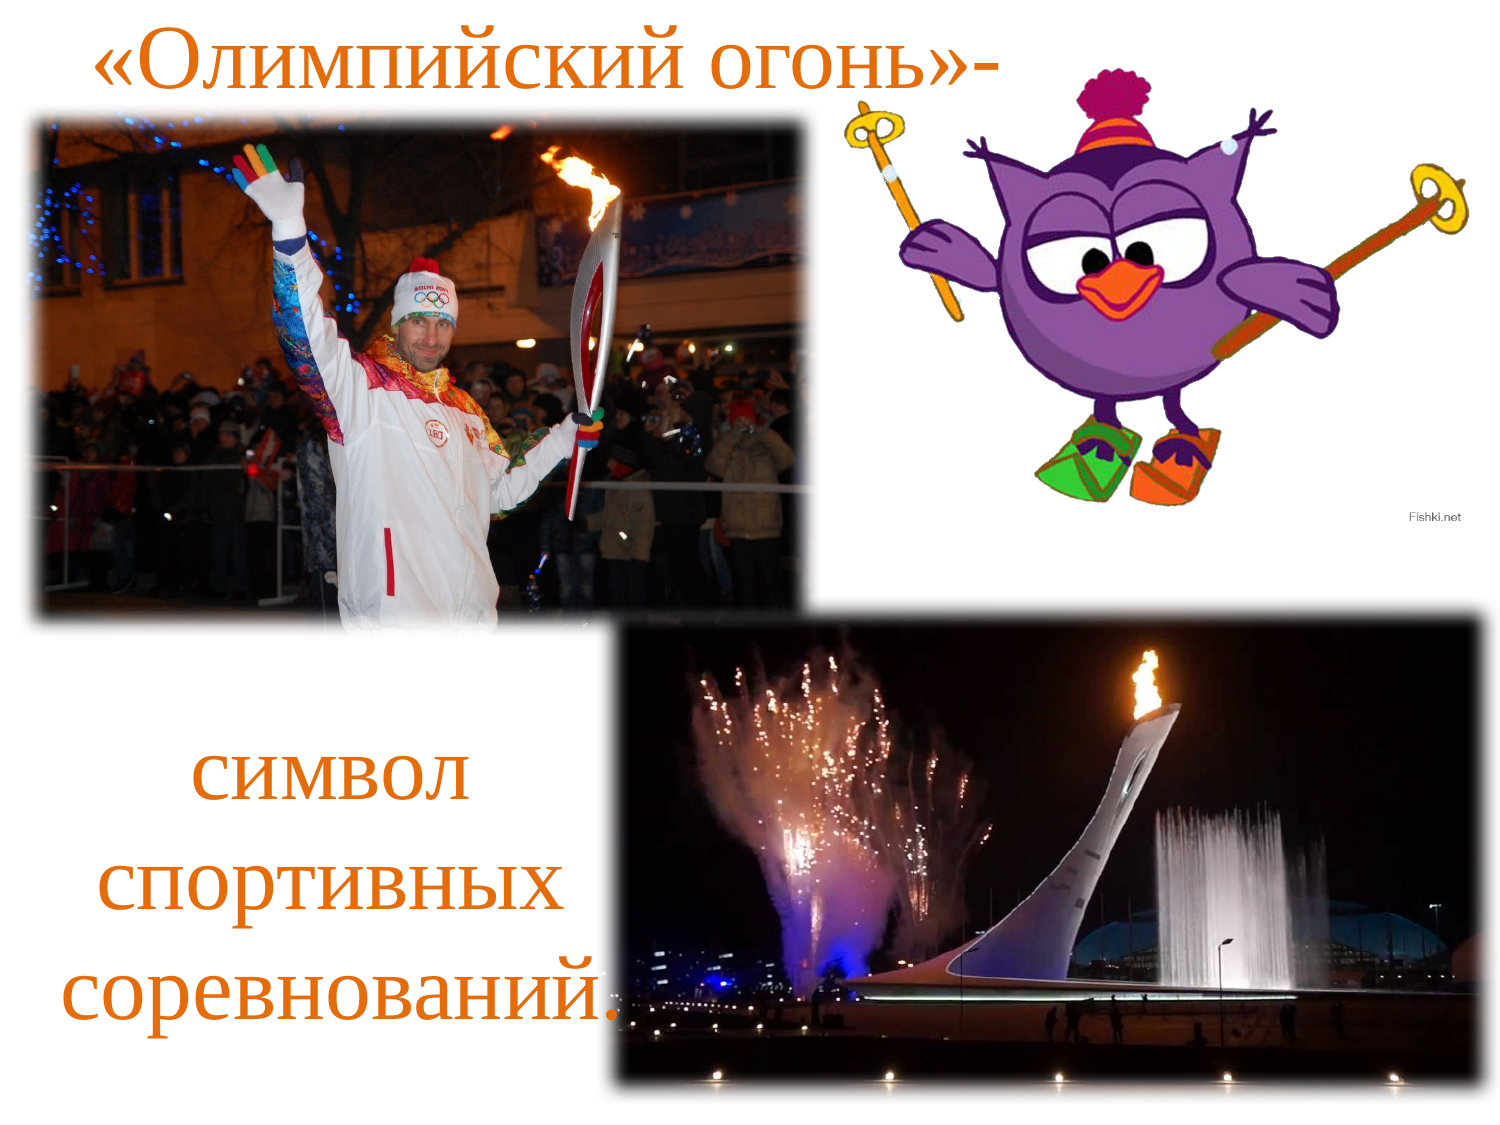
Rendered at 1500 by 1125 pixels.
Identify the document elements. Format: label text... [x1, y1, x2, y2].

picture [844, 66, 1471, 528]
text_box «Олимпийский огонь»- [0, 0, 1158, 114]
text_box символ спортивных соревнований. [45, 650, 590, 1046]
picture [17, 103, 1500, 1105]
